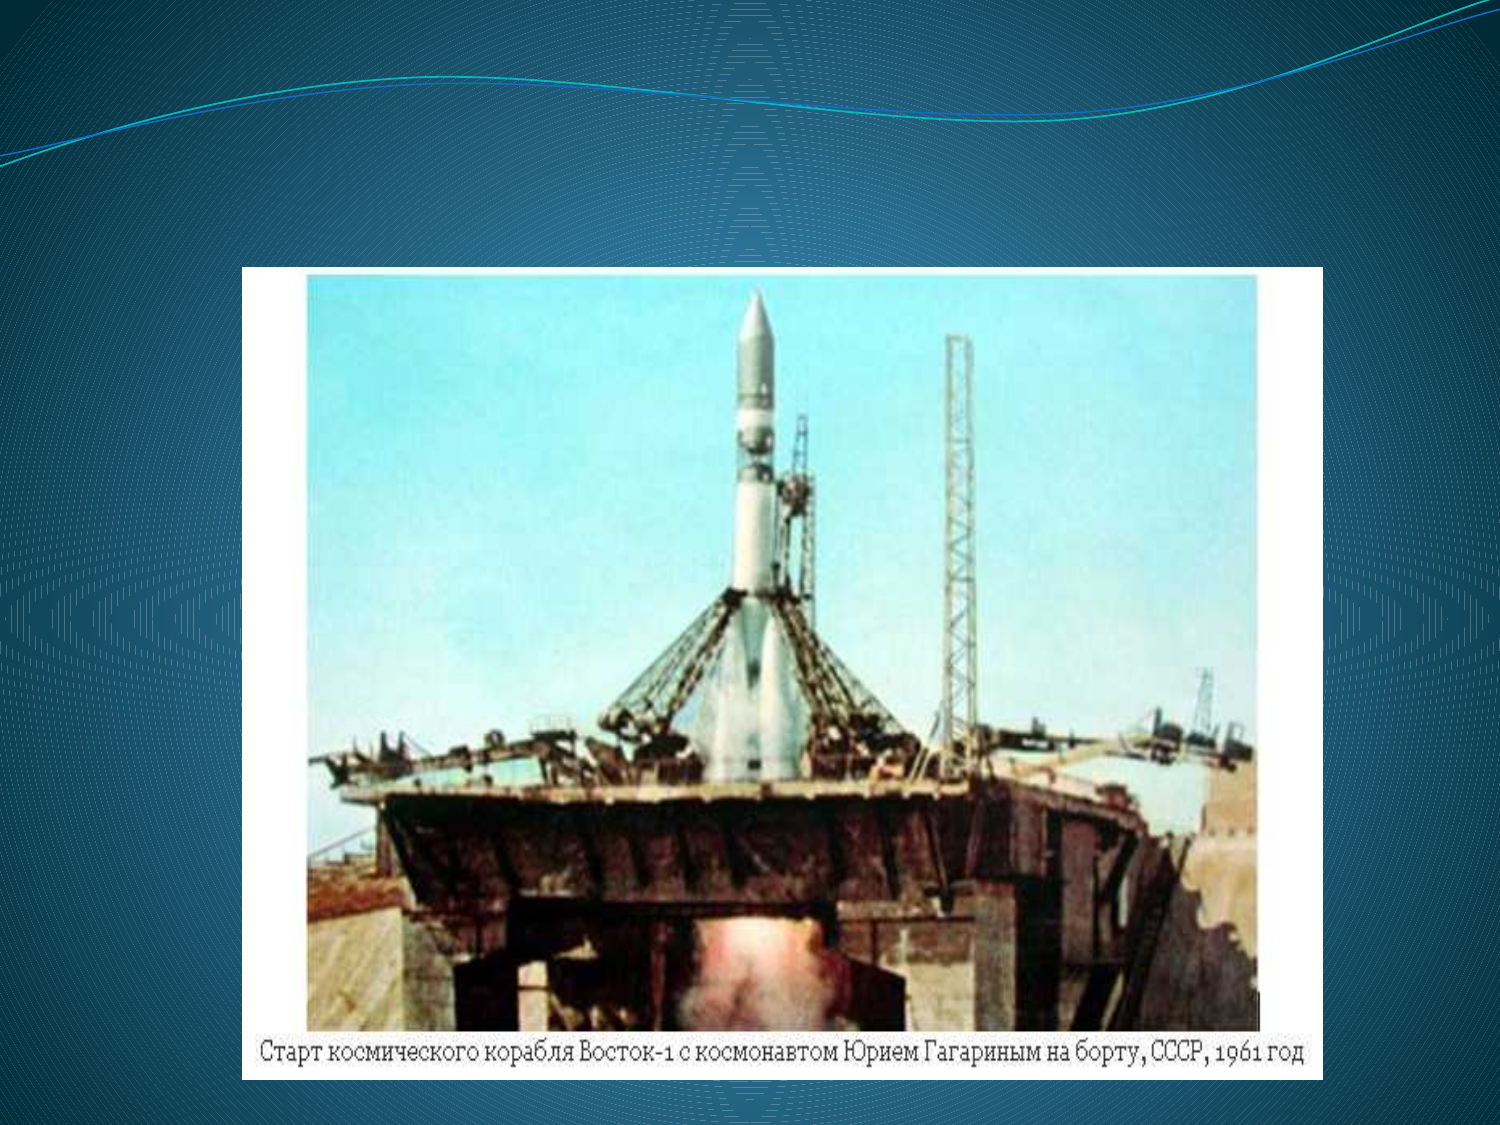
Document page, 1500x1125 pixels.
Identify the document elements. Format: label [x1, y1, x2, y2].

picture [241, 266, 1324, 1081]
